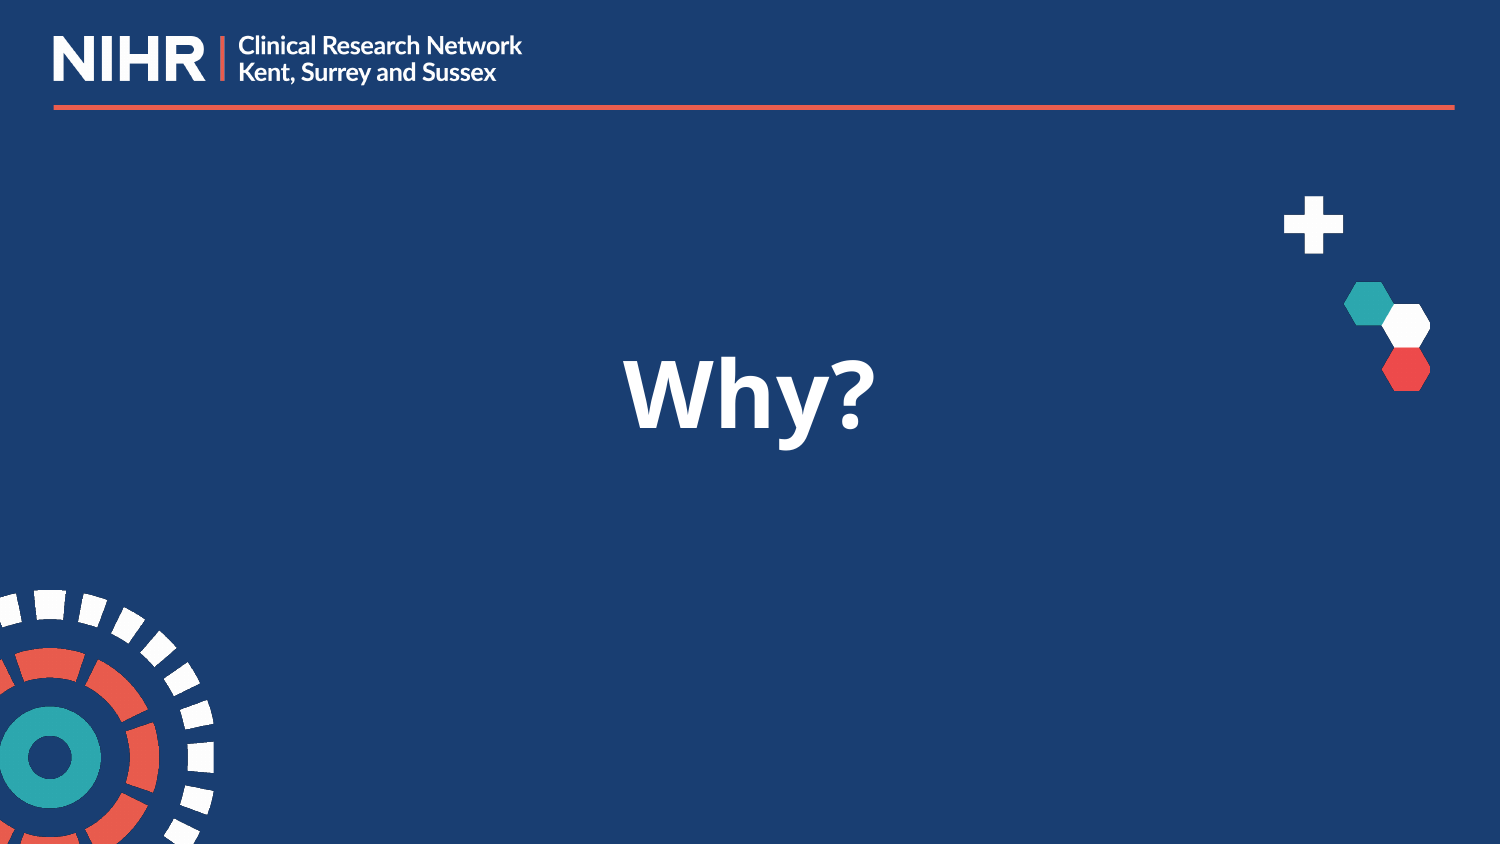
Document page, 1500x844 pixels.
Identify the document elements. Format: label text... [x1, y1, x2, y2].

title Why? [187, 251, 1313, 546]
picture [0, 0, 1500, 844]
